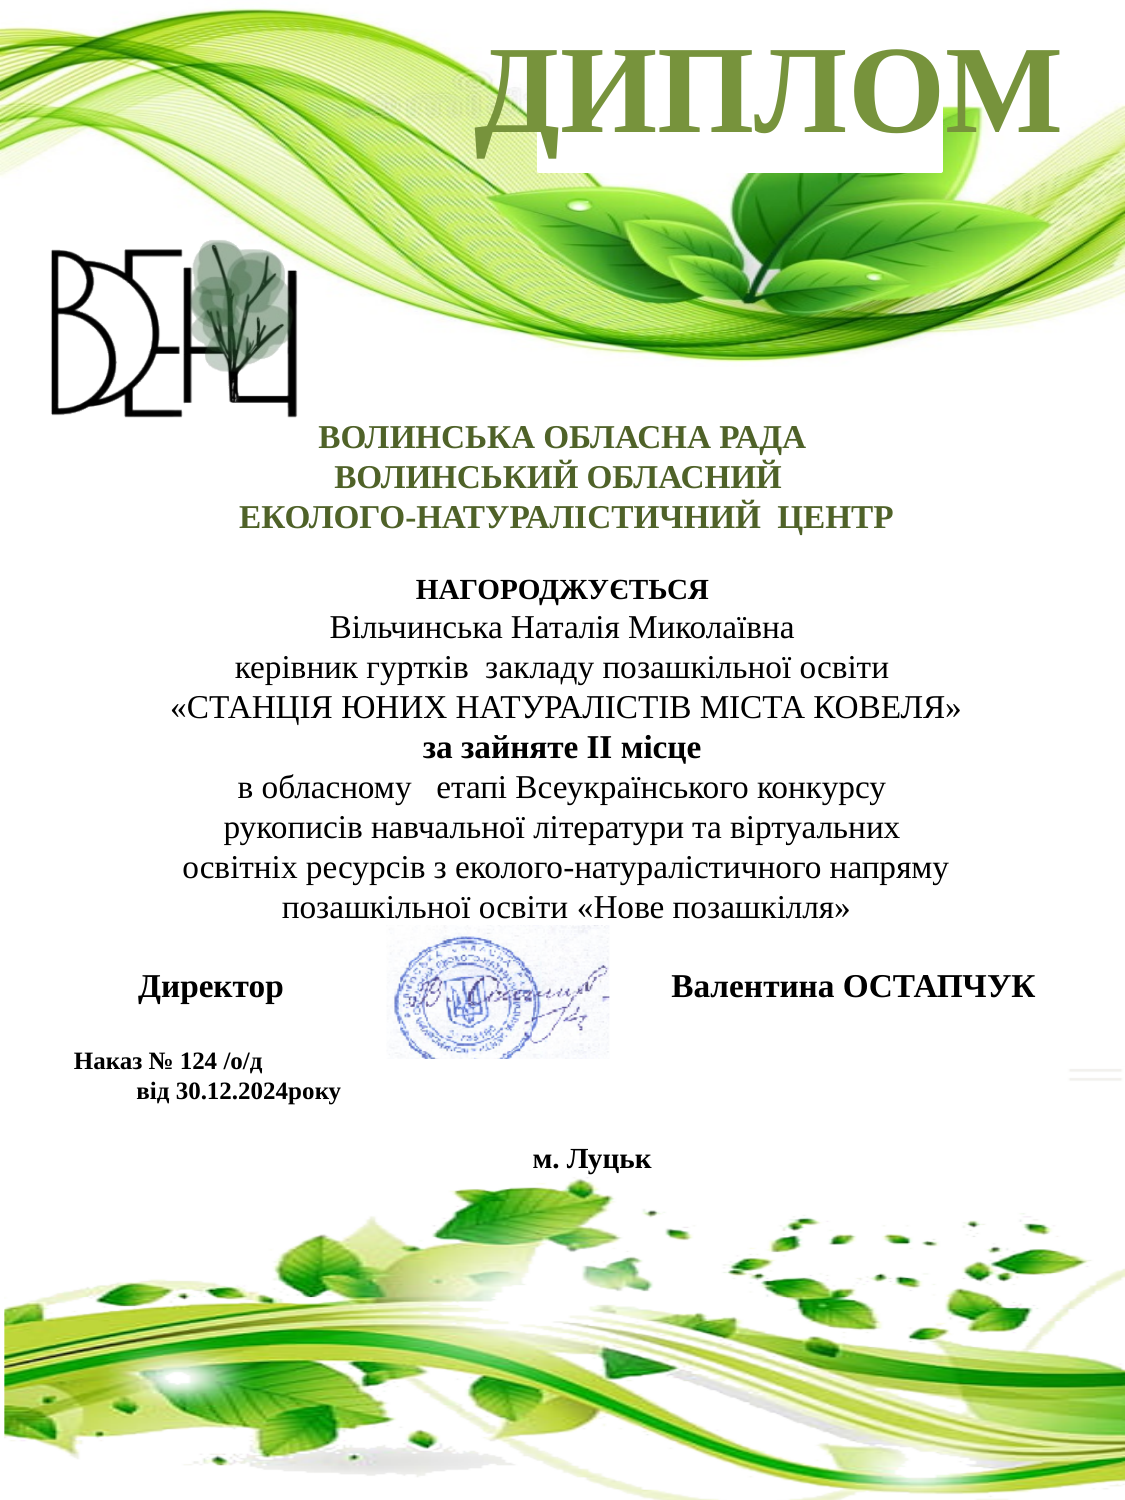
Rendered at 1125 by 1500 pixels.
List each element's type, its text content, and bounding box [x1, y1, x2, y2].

picture [3, 1066, 1125, 1500]
picture [386, 925, 610, 1059]
text_box ВОЛИНСЬКА ОБЛАСНА РАДА ВОЛИНСЬКИЙ ОБЛАСНИЙ ЕКОЛОГО-НАТУРАЛІСТИЧНИЙ ЦЕНТР НАГОРОДЖУЄТЬСЯ Вільчинська Наталія Миколаївна керівник гуртків закладу позашкільної освіти «СТАНЦІЯ ЮНИХ НАТУРАЛІСТІВ МІСТА КОВЕЛЯ» за зайняте ІІ місце в обласному етапі Всеукраїнського конкурсу рукописів навчальної літератури та віртуальних освітніх ресурсів з еколого-натуралістичного напряму позашкільної освіти «Нове позашкілля» Директор Валентина ОСТАПЧУК Наказ № 124 /о/д від 30.12.2024року м. Луцьк [0, 375, 1125, 1067]
picture [0, 0, 1125, 428]
